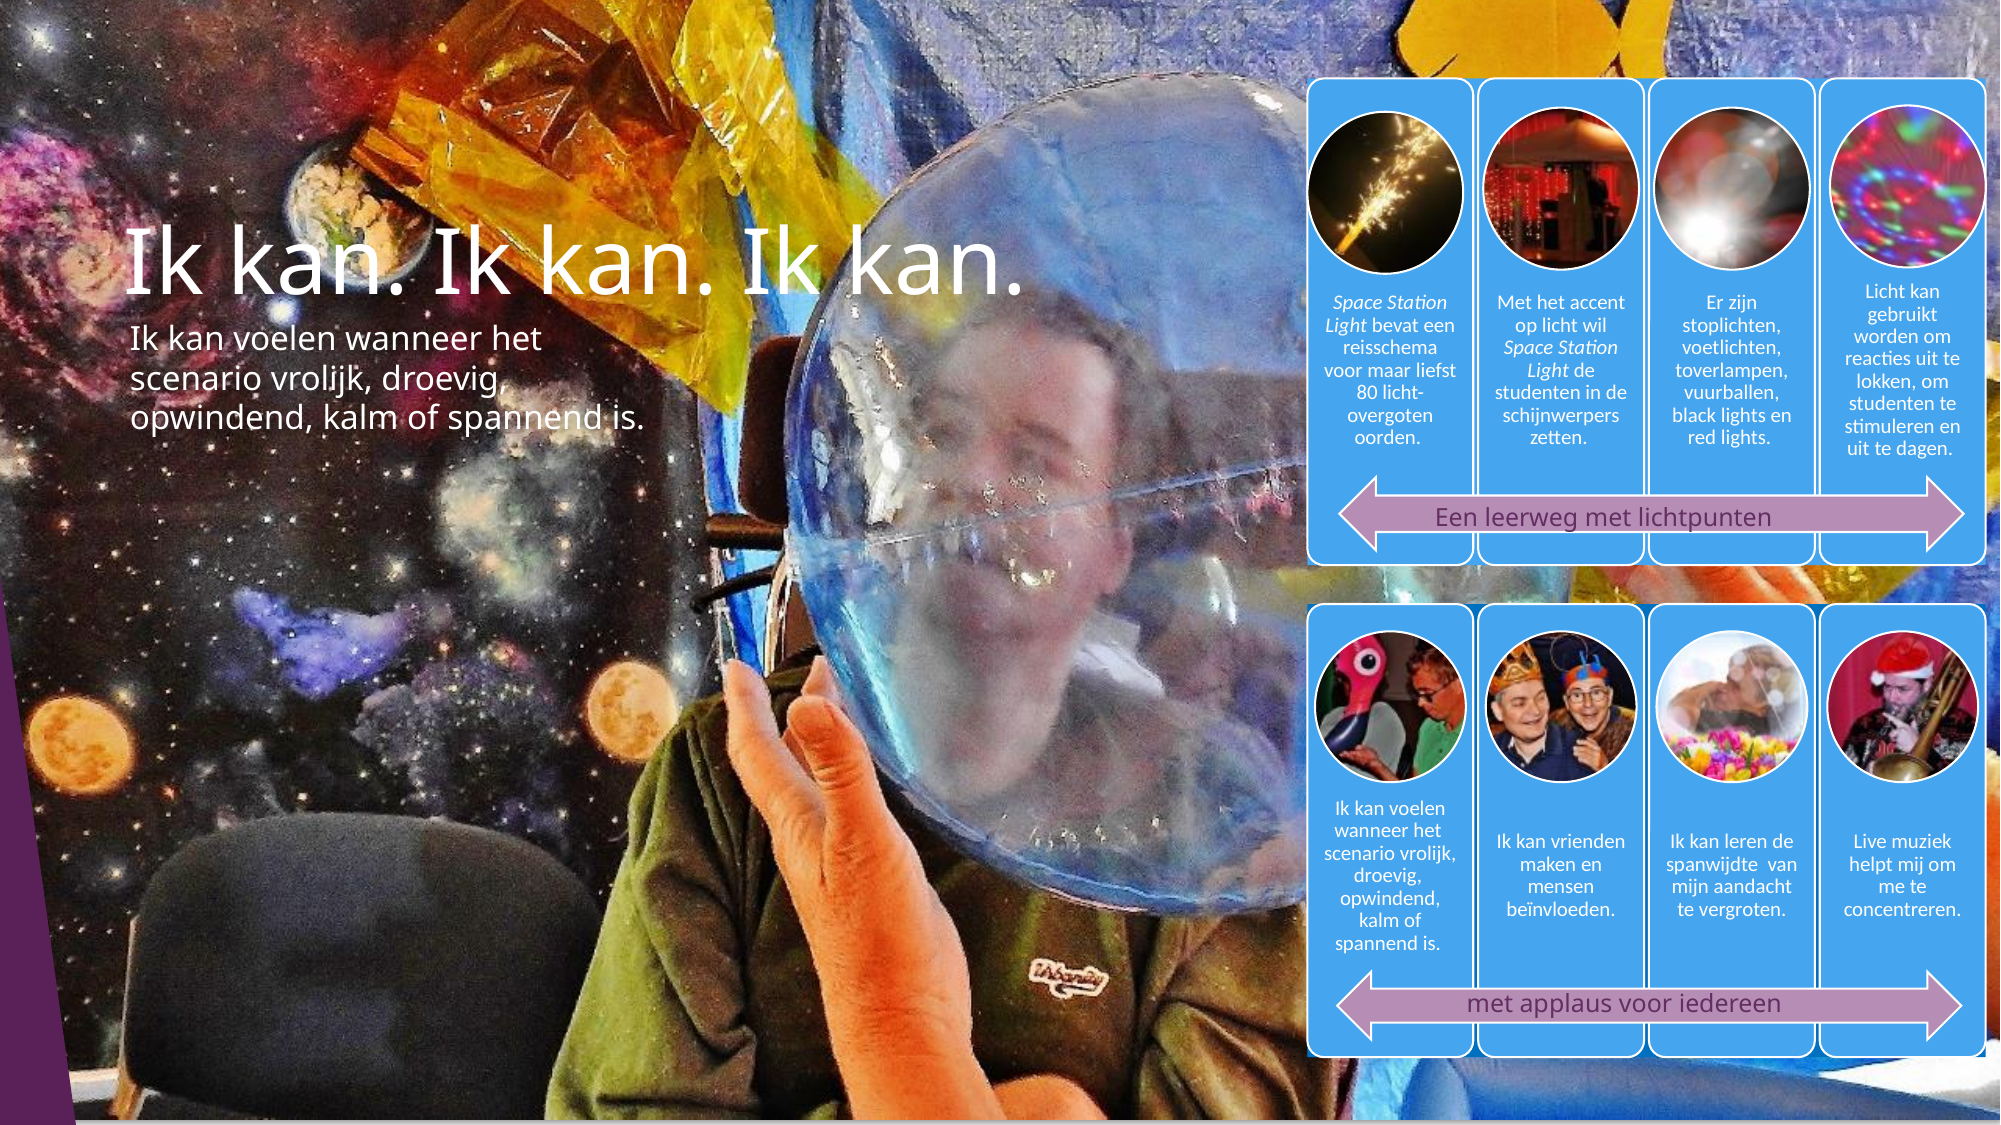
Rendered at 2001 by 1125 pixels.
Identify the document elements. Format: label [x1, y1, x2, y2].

text_box [1307, 604, 1986, 1058]
picture [0, 0, 2000, 1120]
text_box [1307, 78, 1986, 566]
text_box [0, 1120, 78, 1125]
